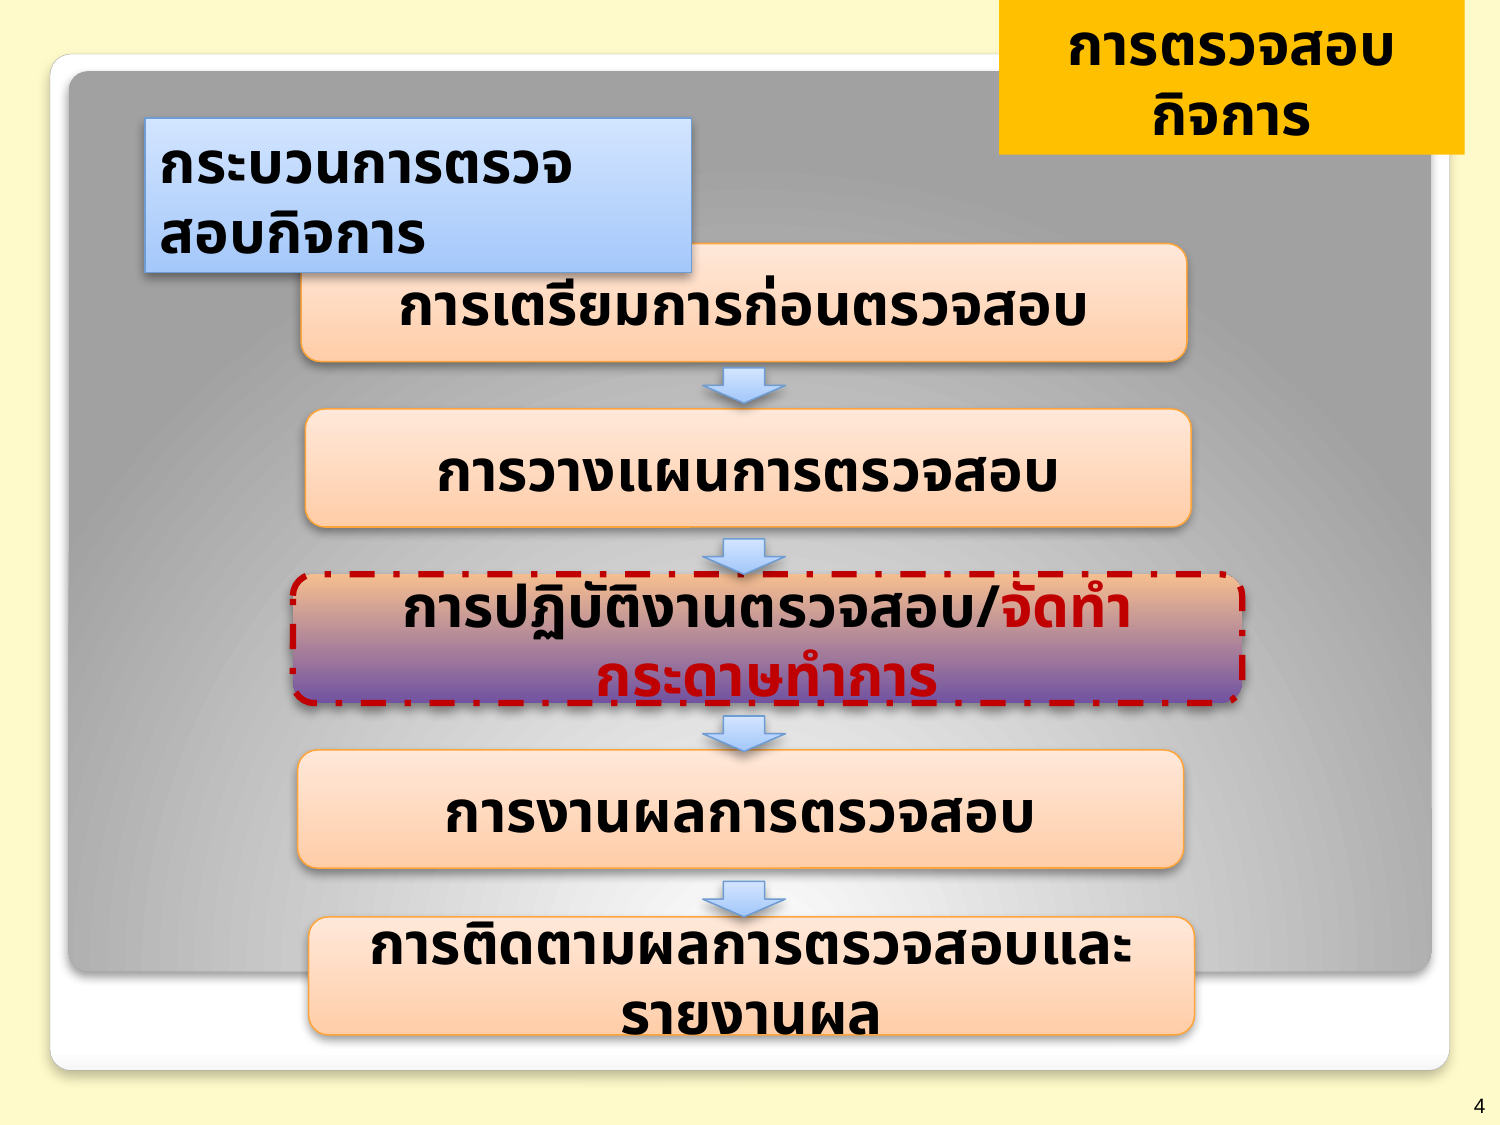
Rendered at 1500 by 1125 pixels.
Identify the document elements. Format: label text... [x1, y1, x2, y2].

text_box [701, 880, 787, 918]
slide_number 4 [1309, 1065, 1500, 1125]
text_box การเตรียมการก่อนตรวจสอบ [300, 242, 1188, 363]
text_box การตรวจสอบกิจการ [999, 0, 1465, 155]
text_box การติดตามผลการตรวจสอบและรายงานผล [307, 916, 1196, 1036]
text_box กระบวนการตรวจสอบกิจการ [144, 117, 692, 273]
text_box การวางแผนการตรวจสอบ [304, 408, 1193, 528]
text_box การปฏิบัติงานตรวจสอบ/จัดทำกระดาษทำการ [292, 573, 1243, 704]
text_box [701, 715, 787, 753]
text_box [701, 366, 787, 404]
text_box [701, 538, 787, 575]
text_box การงานผลการตรวจสอบ [296, 749, 1185, 869]
